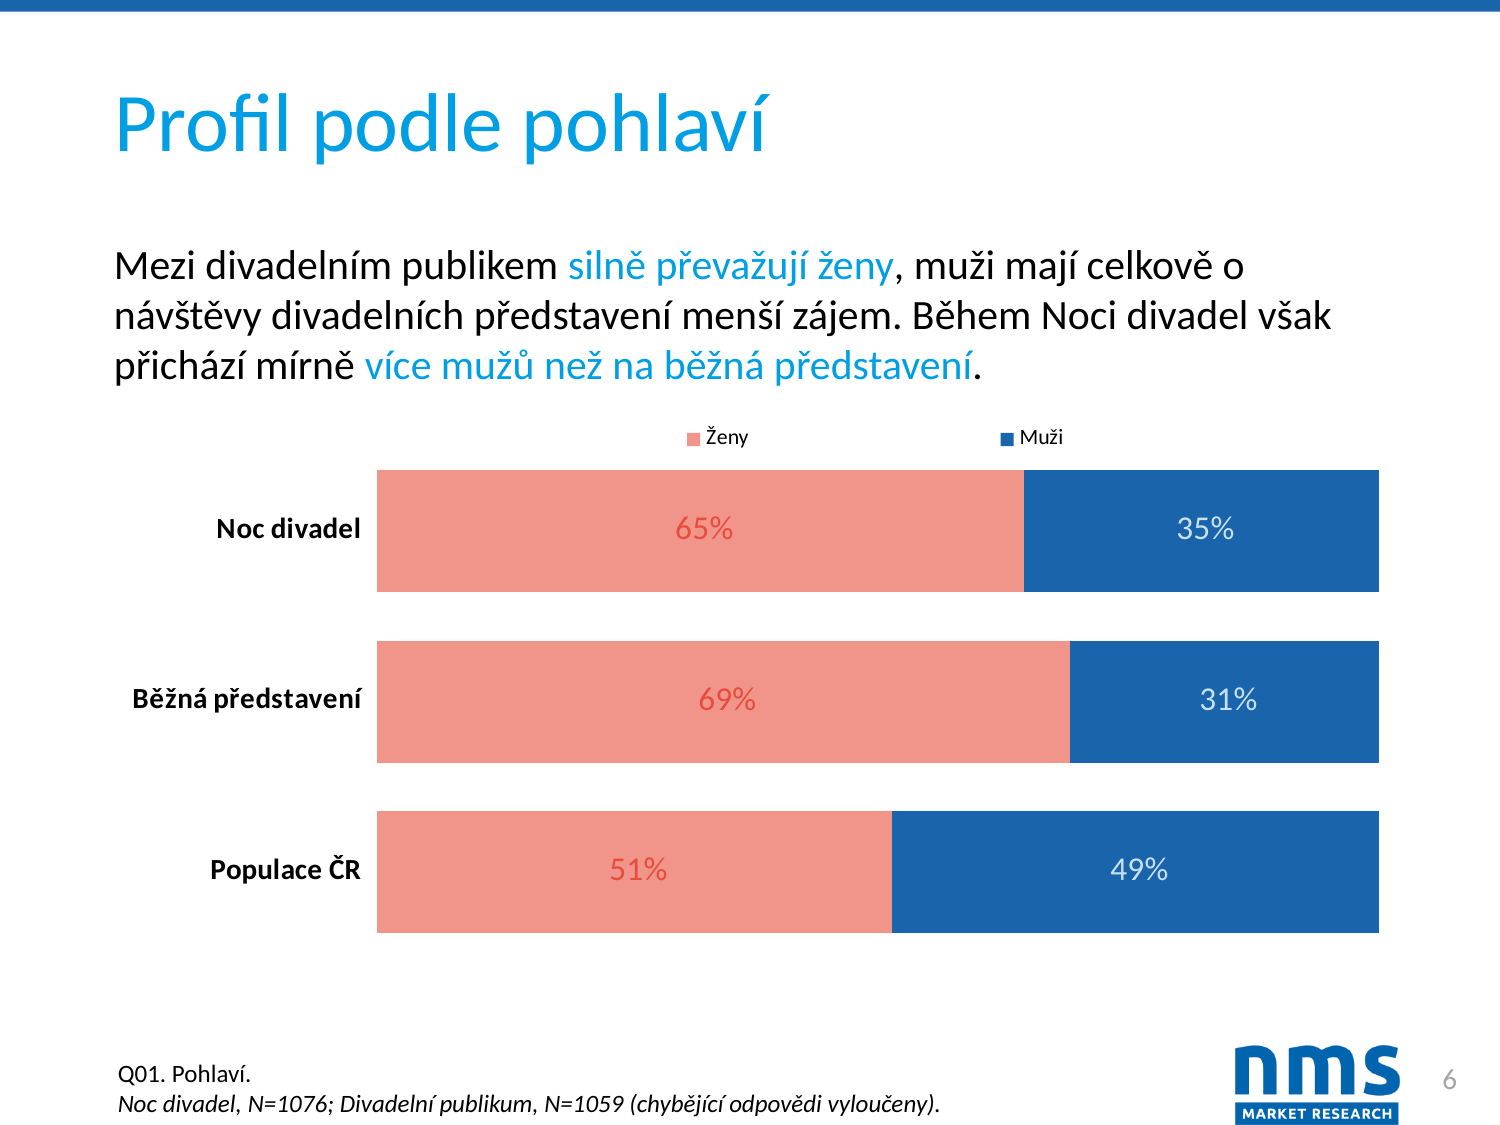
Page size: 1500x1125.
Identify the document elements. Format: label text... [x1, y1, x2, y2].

chart [105, 387, 1405, 970]
slide_number 6 [1399, 1048, 1500, 1109]
text_box Mezi divadelním publikem silně převažují ženy, muži mají celkově o návštěvy divadelních představení menší zájem. Během Noci divadel však přichází mírně více mužů než na běžná představení. [99, 230, 1416, 395]
title Profil podle pohlaví [100, 60, 1400, 230]
picture [1235, 1045, 1400, 1125]
text_box Q01. Pohlaví. Noc divadel, N=1076; Divadelní publikum, N=1059 (chybějící odpovědi vyloučeny). [103, 1050, 958, 1125]
